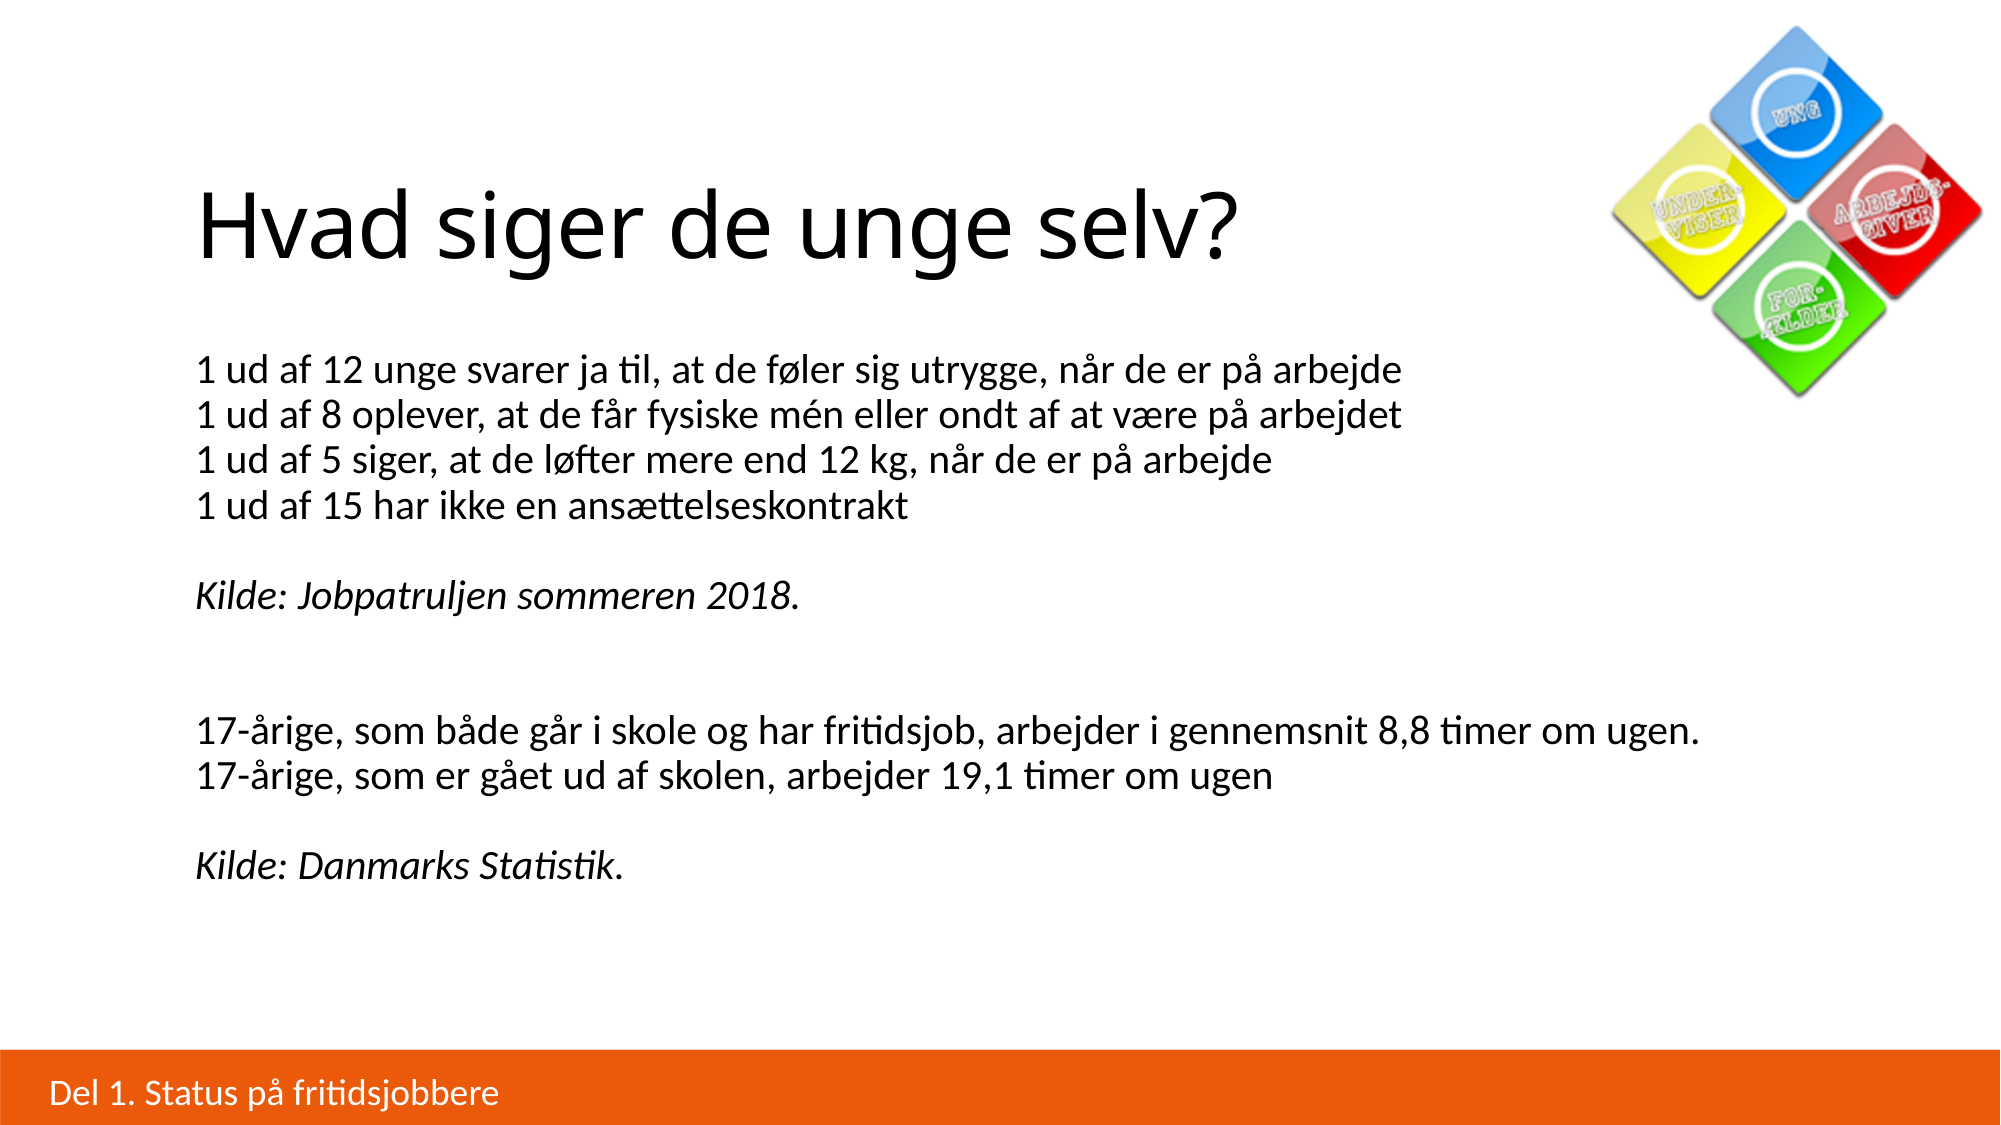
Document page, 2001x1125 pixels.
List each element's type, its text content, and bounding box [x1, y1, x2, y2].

title Hvad siger de unge selv? [180, 47, 1830, 285]
list 1 ud af 12 unge svarer ja til, at de føler sig utrygge, når de er på arbejde 1 ud af 8 oplever, at de får fysiske mén eller ondt af at være på arbejdet 1 ud af 5 siger, at de løfter mere end 12 kg, når de er på arbejde 1 ud af 15 har ikke en ansættelseskontrakt Kilde: Jobpatruljen sommeren 2018. 17-årige, som både går i skole og har fritidsjob, arbejder i gennemsnit 8,8 timer om ugen. 17-årige, som er gået ud af skolen, arbejder 19,1 timer om ugen Kilde: Danmarks Statistik. [180, 340, 1830, 995]
picture [1591, 16, 2000, 415]
text_box Del 1. Status på fritidsjobbere [34, 1061, 617, 1121]
